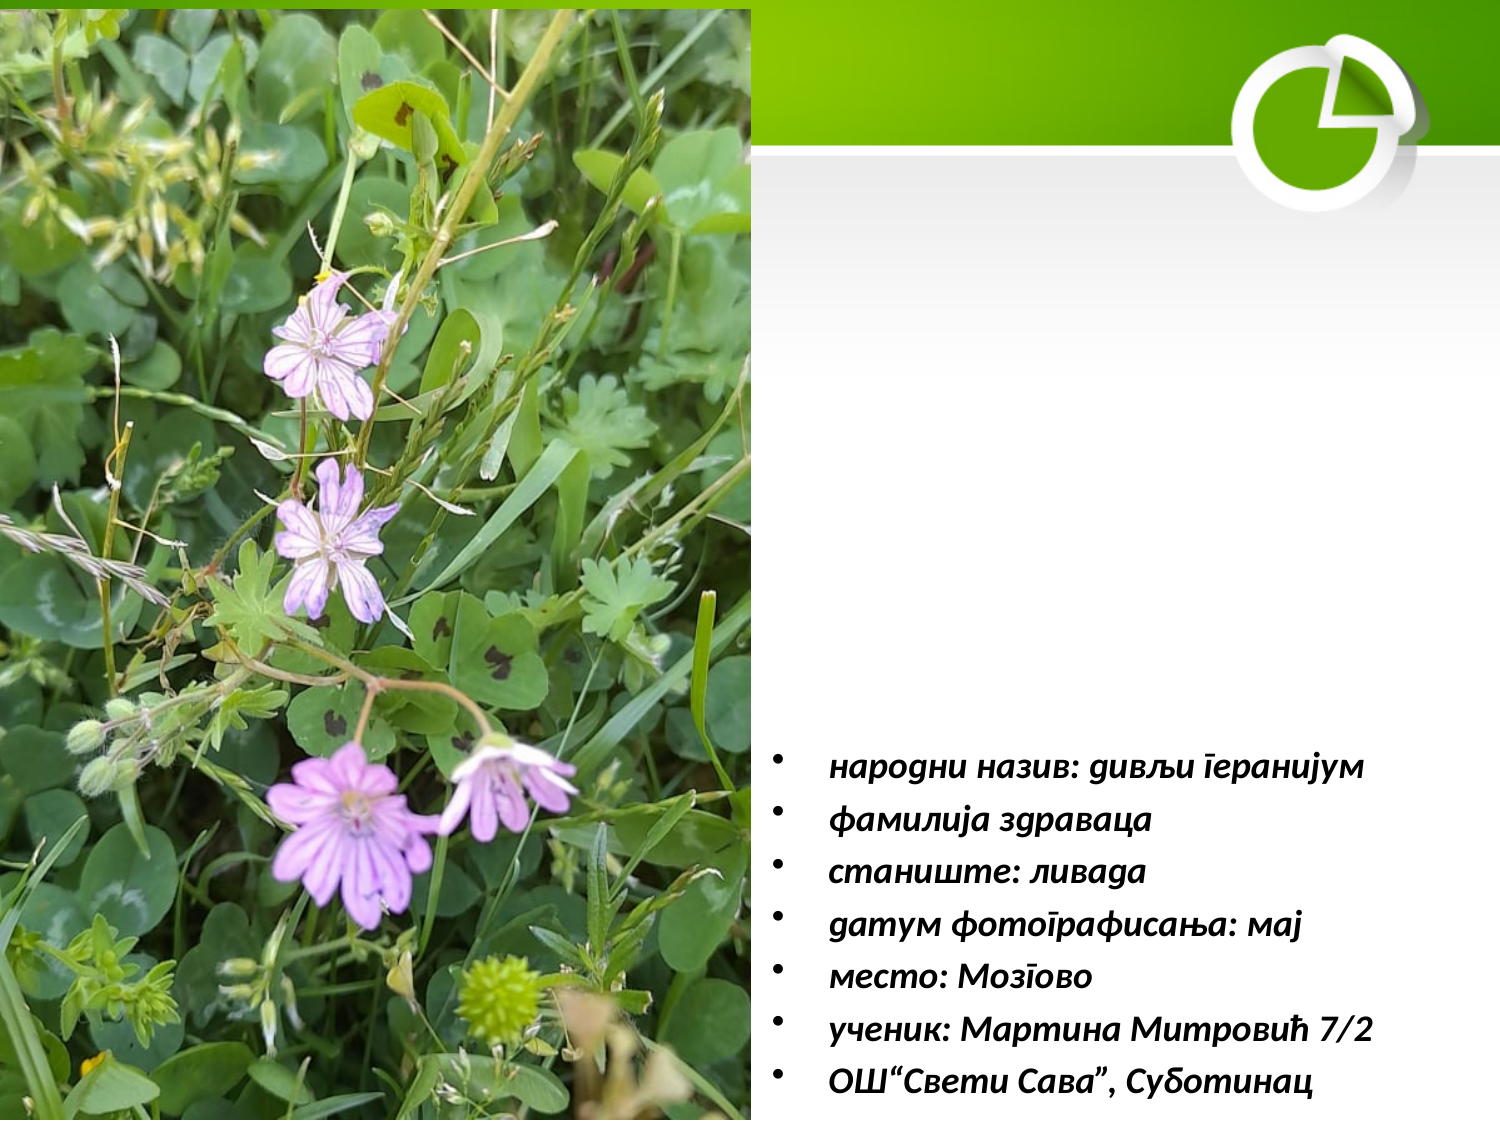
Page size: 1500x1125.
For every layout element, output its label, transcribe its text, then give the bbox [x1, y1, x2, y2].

picture [0, 0, 1500, 1125]
list народни назив: дивљи геранијум фамилија здраваца станиште: ливада датум фотографисања: мај место: Мозгово ученик: Мартина Митровић 7/2 ОШ“Свети Сава”, Суботинац [756, 733, 1494, 1121]
